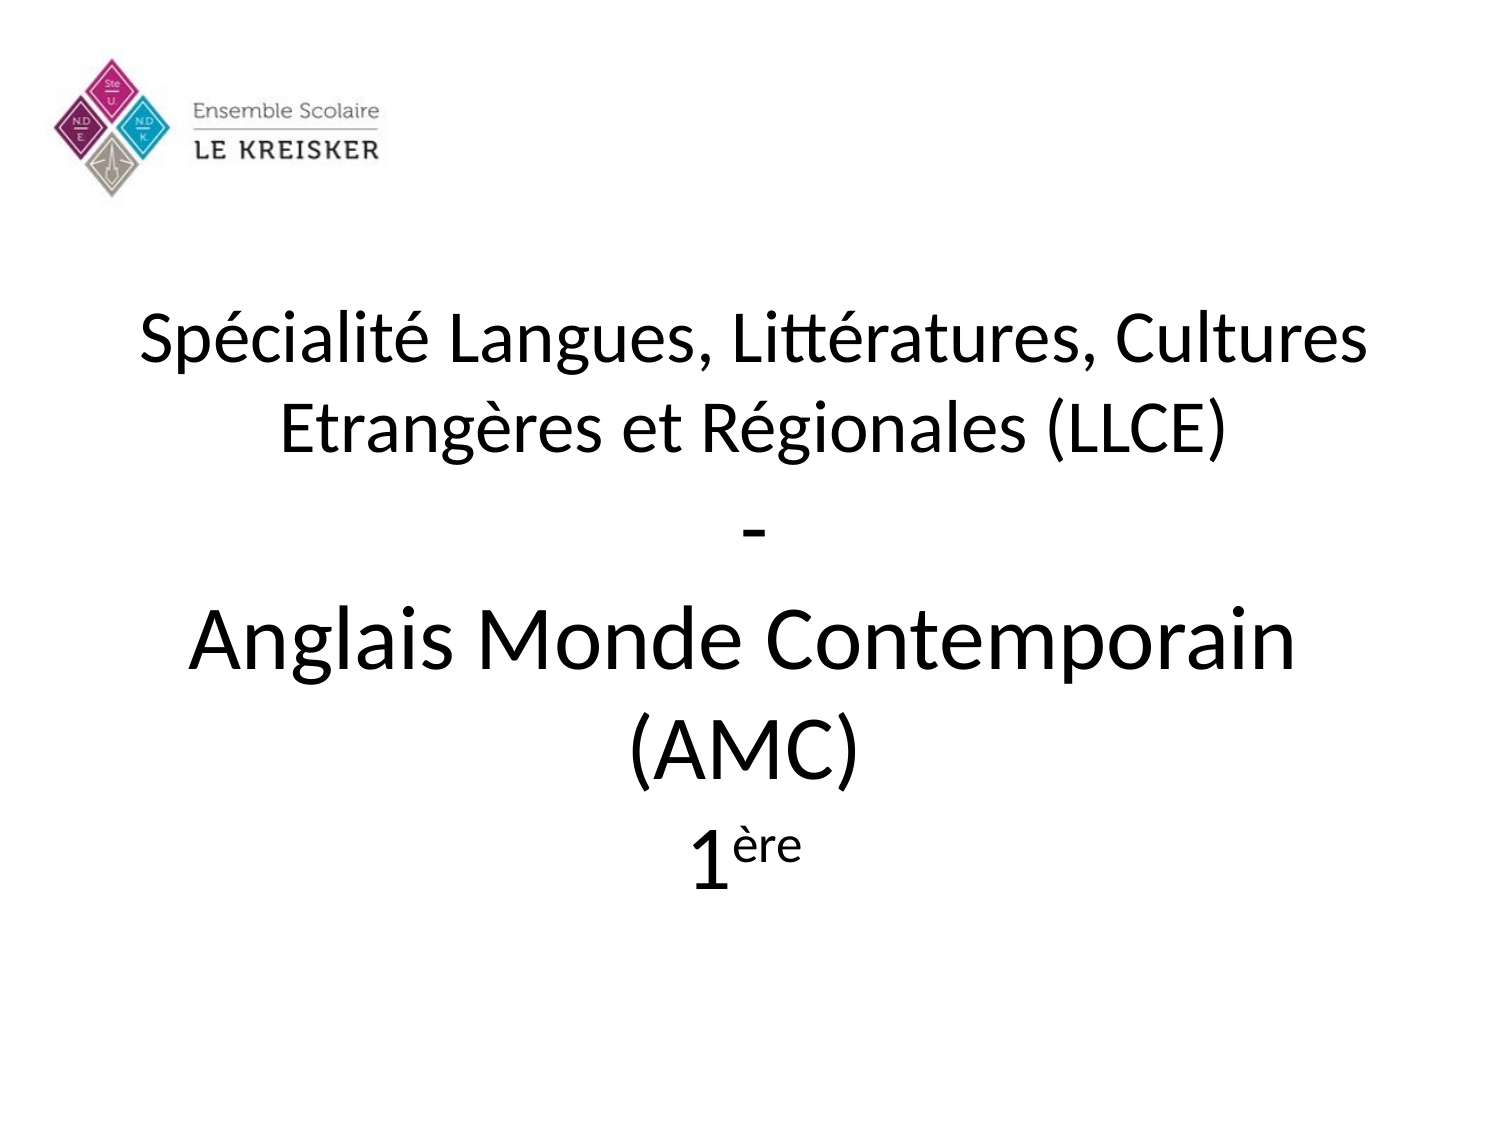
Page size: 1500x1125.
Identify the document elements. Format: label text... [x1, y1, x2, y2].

picture [34, 46, 399, 212]
title Spécialité Langues, Littératures, Cultures Etrangères et Régionales (LLCE) - Anglais Monde Contemporain (AMC) 1ère [117, 210, 1393, 985]
